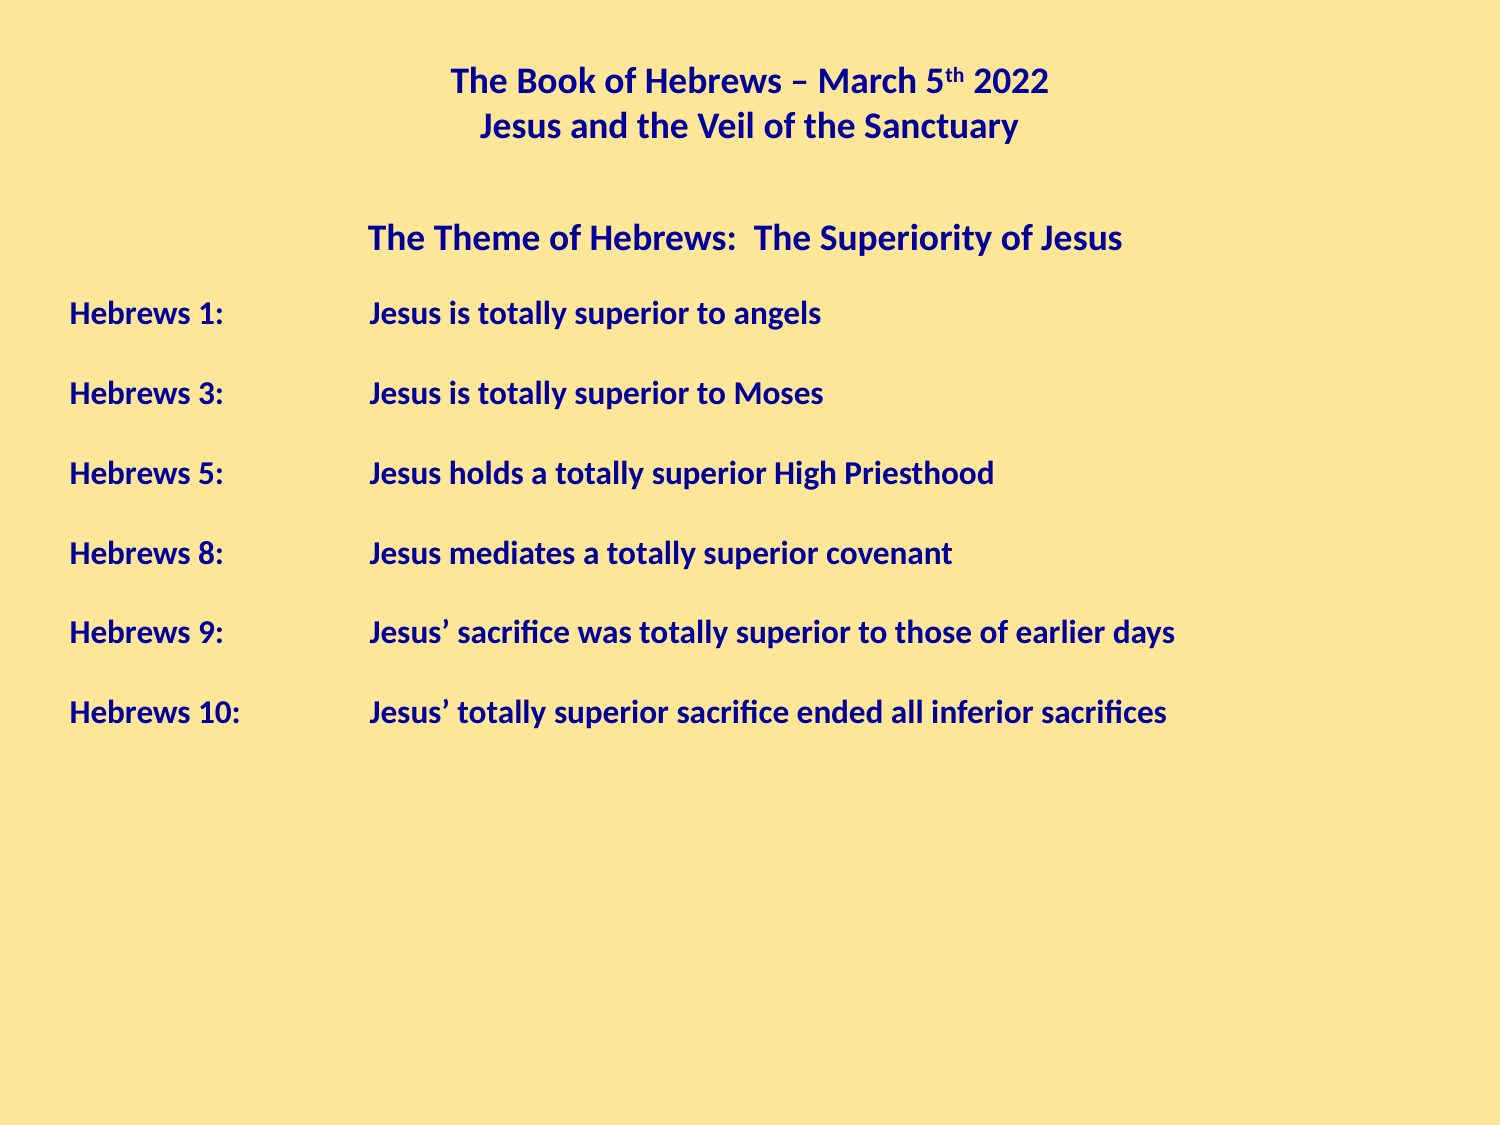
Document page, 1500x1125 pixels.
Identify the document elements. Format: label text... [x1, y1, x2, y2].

text_box The Theme of Hebrews: The Superiority of Jesus [176, 205, 1324, 266]
text_box The Book of Hebrews – March 5th 2022 Jesus and the Veil of the Sanctuary [101, 49, 1398, 154]
text_box Hebrews 1: Jesus is totally superior to angels Hebrews 3: Jesus is totally superior to Moses Hebrews 5: Jesus holds a totally superior High Priesthood Hebrews 8: Jesus mediates a totally superior covenant Hebrews 9: Jesus’ sacrifice was totally superior to those of earlier days Hebrews 10: Jesus’ totally superior sacrifice ended all inferior sacrifices [54, 283, 1446, 778]
